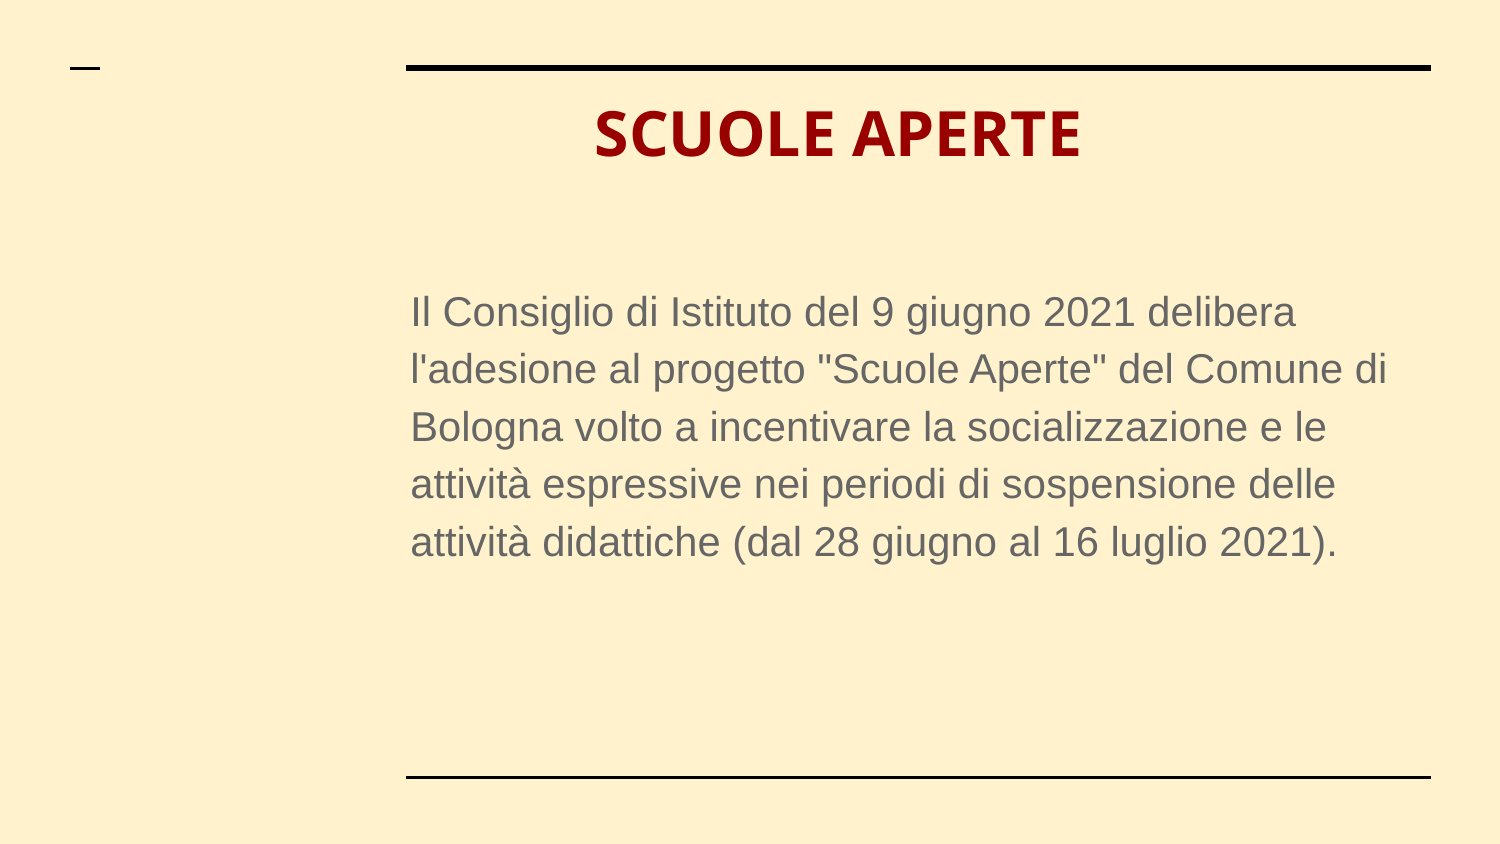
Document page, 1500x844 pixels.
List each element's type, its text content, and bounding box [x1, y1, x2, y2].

list Il Consiglio di Istituto del 9 giugno 2021 delibera l'adesione al progetto "Scuole Aperte" del Comune di Bologna volto a incentivare la socializzazione e le attività espressive nei periodi di sospensione delle attività didattiche (dal 28 giugno al 16 luglio 2021). [395, 261, 1433, 755]
title SCUOLE APERTE [320, 79, 1358, 184]
